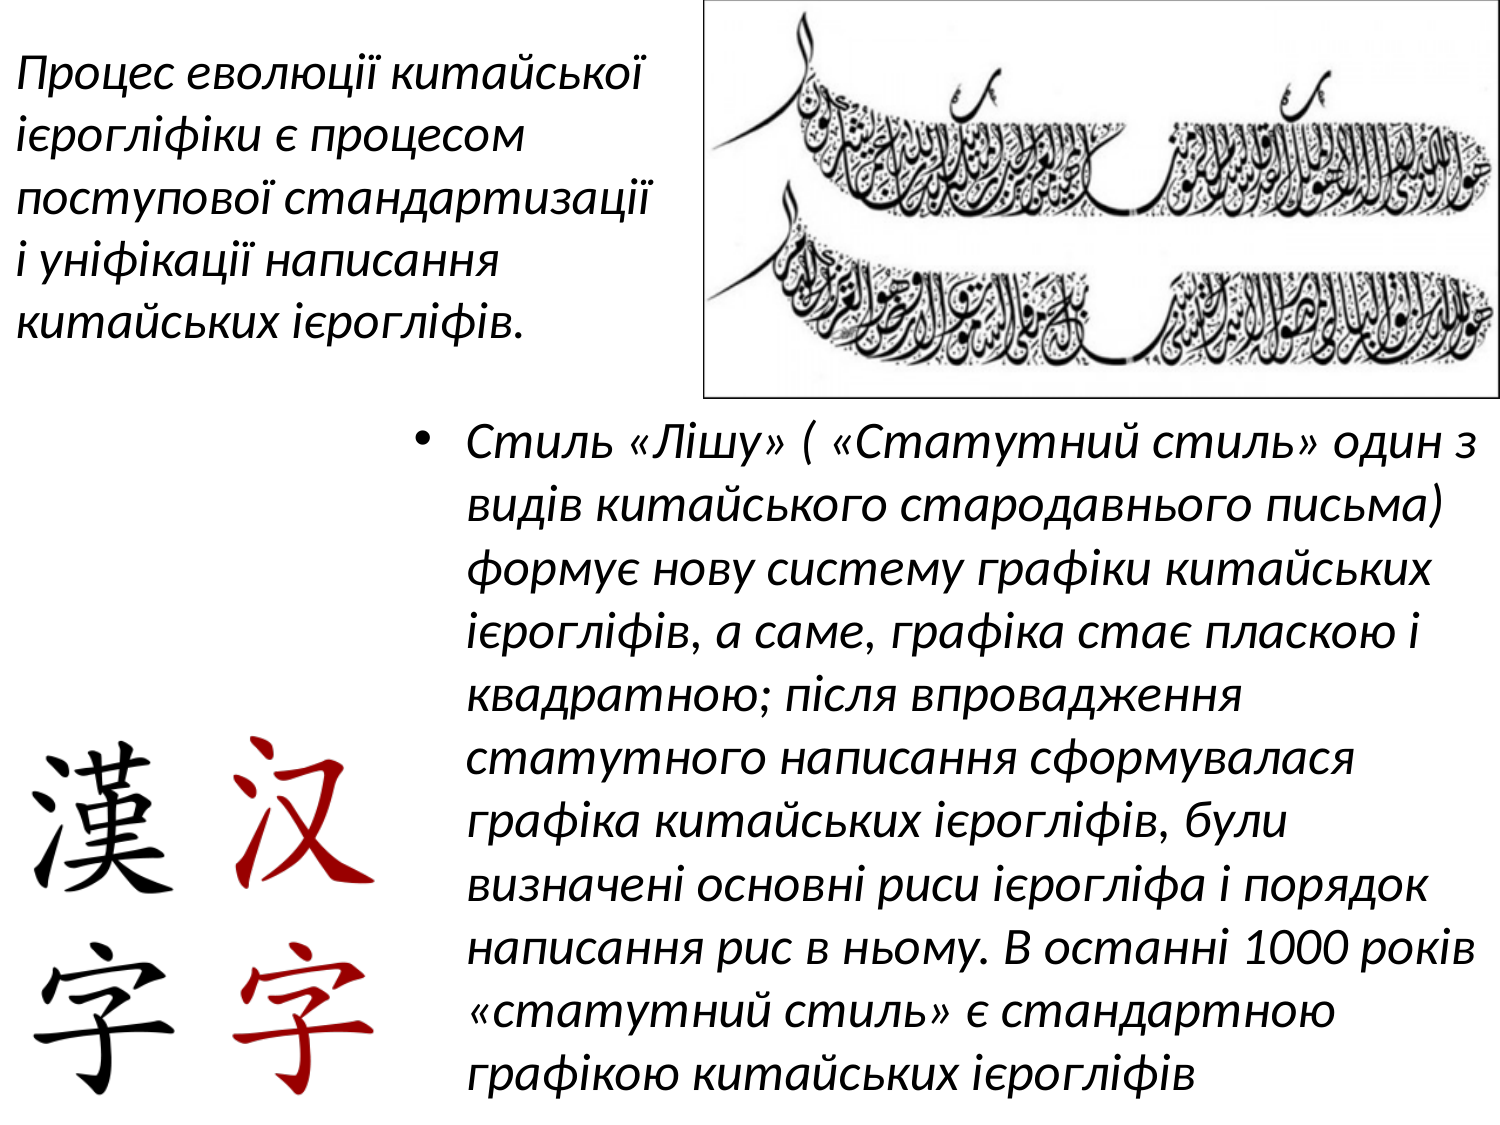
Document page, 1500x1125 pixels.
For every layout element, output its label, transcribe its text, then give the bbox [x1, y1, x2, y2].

title Процес еволюції китайської ієрогліфіки є процесом поступової стандартизації і уніфікації написання китайських ієрогліфів. [0, 0, 680, 387]
picture [702, 0, 1500, 399]
list Стиль «Лішу» ( «Статутний стиль» один з видів китайського стародавнього письма) формує нову систему графіки китайських ієрогліфів, а саме, графіка стає пласкою і квадратною; після впровадження статутного написання сформувалася графіка китайських ієрогліфів, були визначені основні риси ієрогліфа і порядок написання рис в ньому. В останні 1000 років «статутний стиль» є стандартною графікою китайських ієрогліфів [398, 398, 1500, 1125]
picture [0, 714, 411, 1125]
